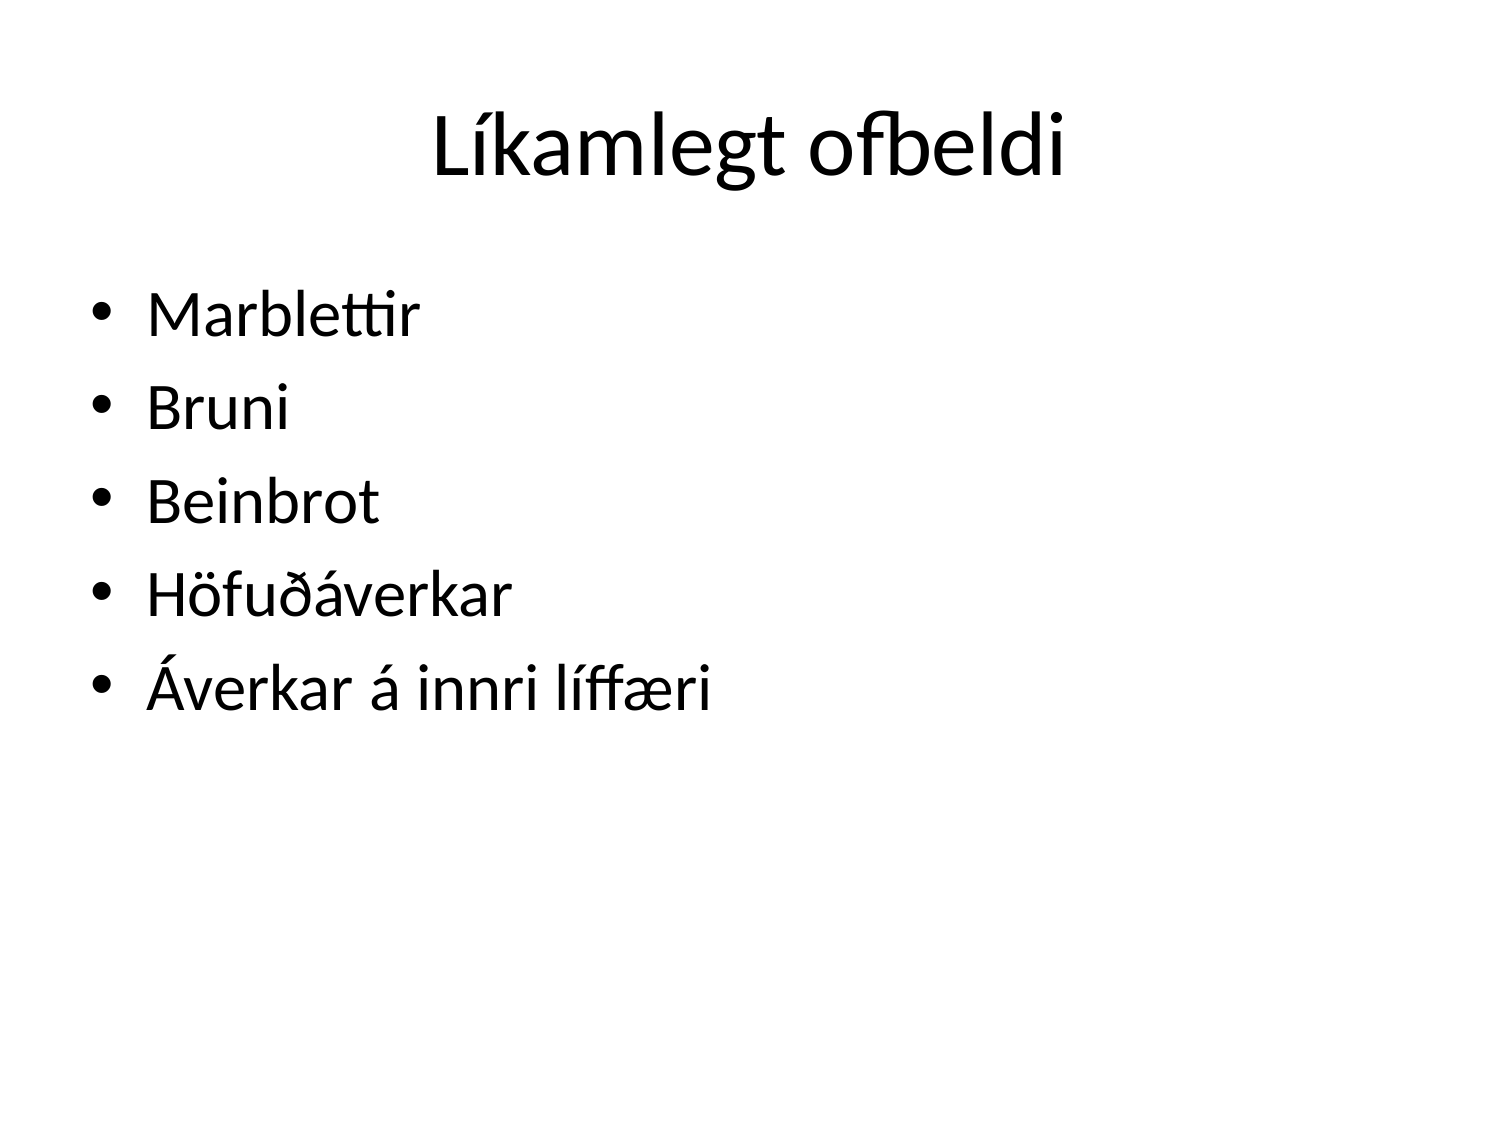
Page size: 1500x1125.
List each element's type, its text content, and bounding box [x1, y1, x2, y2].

title Líkamlegt ofbeldi [75, 45, 1425, 233]
list Marblettir Bruni Beinbrot Höfuðáverkar Áverkar á innri líffæri [75, 262, 1425, 1005]
